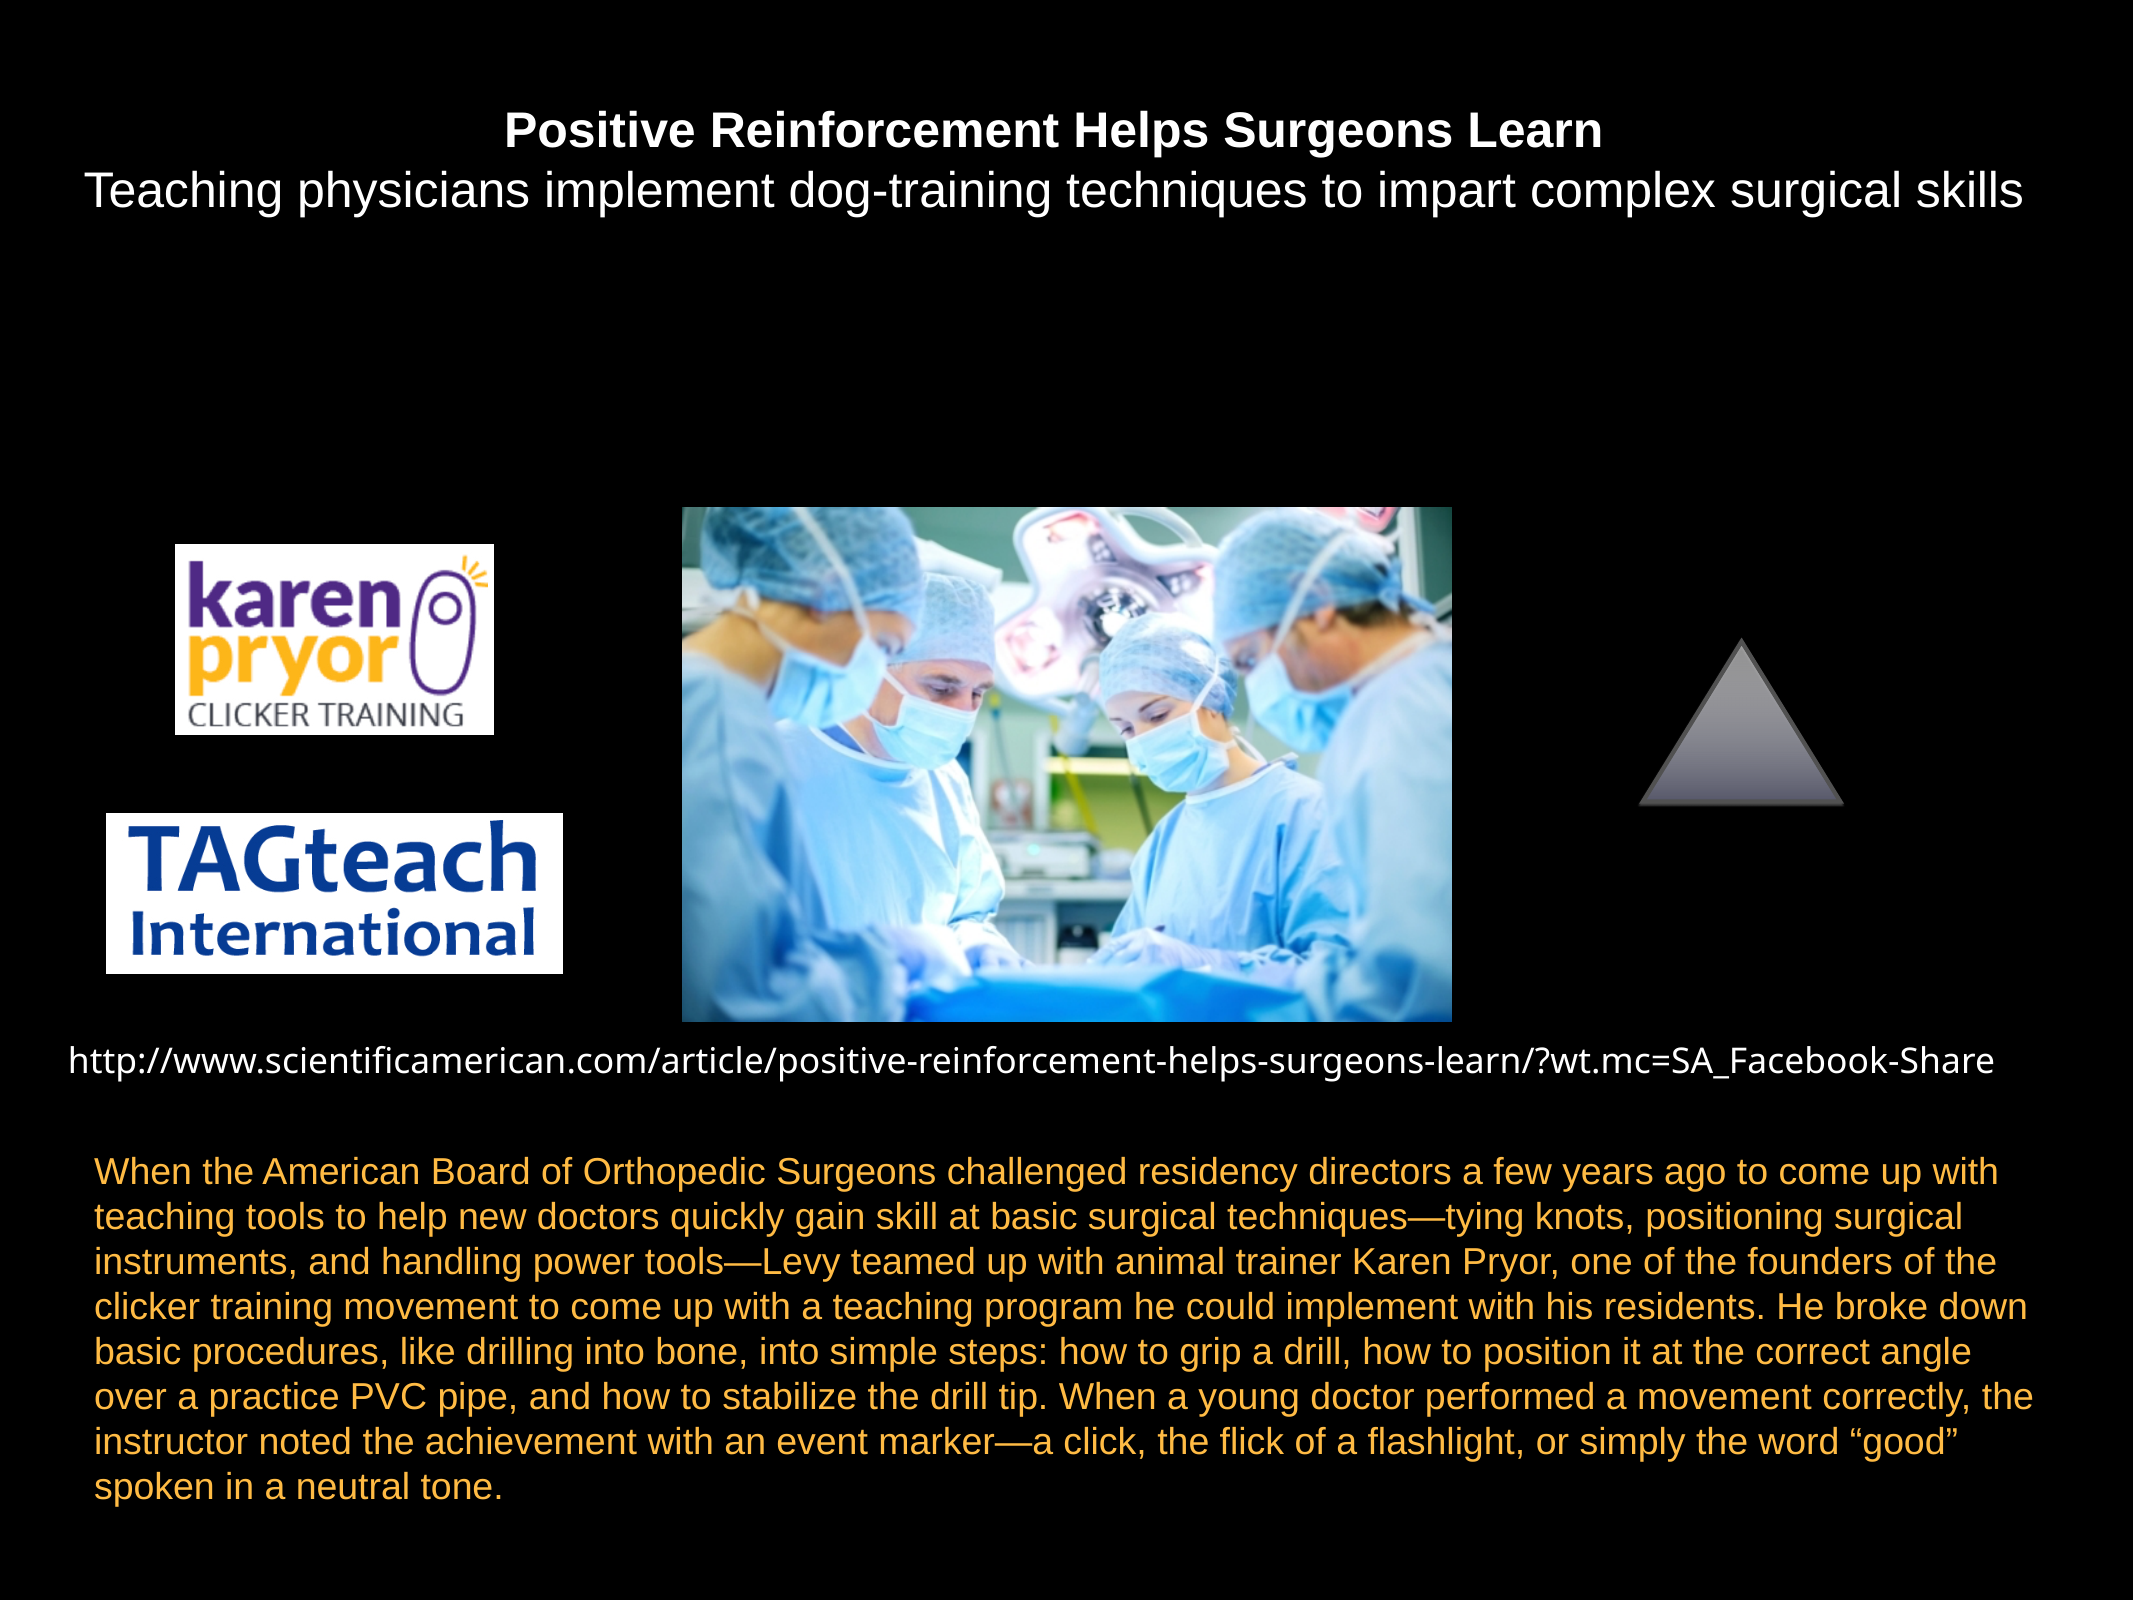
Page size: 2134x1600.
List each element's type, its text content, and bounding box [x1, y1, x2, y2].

picture [1143, 995, 1156, 1007]
text_box Positive Reinforcement Helps Surgeons Learn Teaching physicians implement dog-training techniques to impart complex surgical skills [75, 89, 2034, 226]
picture [106, 813, 564, 974]
text_box http://www.scientificamerican.com/article/positive-reinforcement-helps-surgeons-learn/?wt.mc=SA_Facebook-Share [59, 1029, 2005, 1089]
text_box [1642, 641, 1841, 802]
picture [175, 544, 495, 735]
text_box When the American Board of Orthopedic Surgeons challenged residency directors a few years ago to come up with teaching tools to help new doctors quickly gain skill at basic surgical techniques—tying knots, positioning surgical instruments, and handling power tools—Levy teamed up with animal trainer Karen Pryor, one of the founders of the clicker training movement to come up with a teaching program he could implement with his residents. He broke down basic procedures, like drilling into bone, into simple steps: how to grip a drill, how to position it at the correct angle over a practice PVC pipe, and how to stabilize the drill tip. When a young doctor performed a movement correctly, the instructor noted the achievement with an event marker—a click, the flick of a flashlight, or simply the word “good” spoken in a neutral tone. [85, 1138, 2048, 1516]
picture [1134, 1012, 1145, 1022]
picture [681, 506, 1452, 1022]
